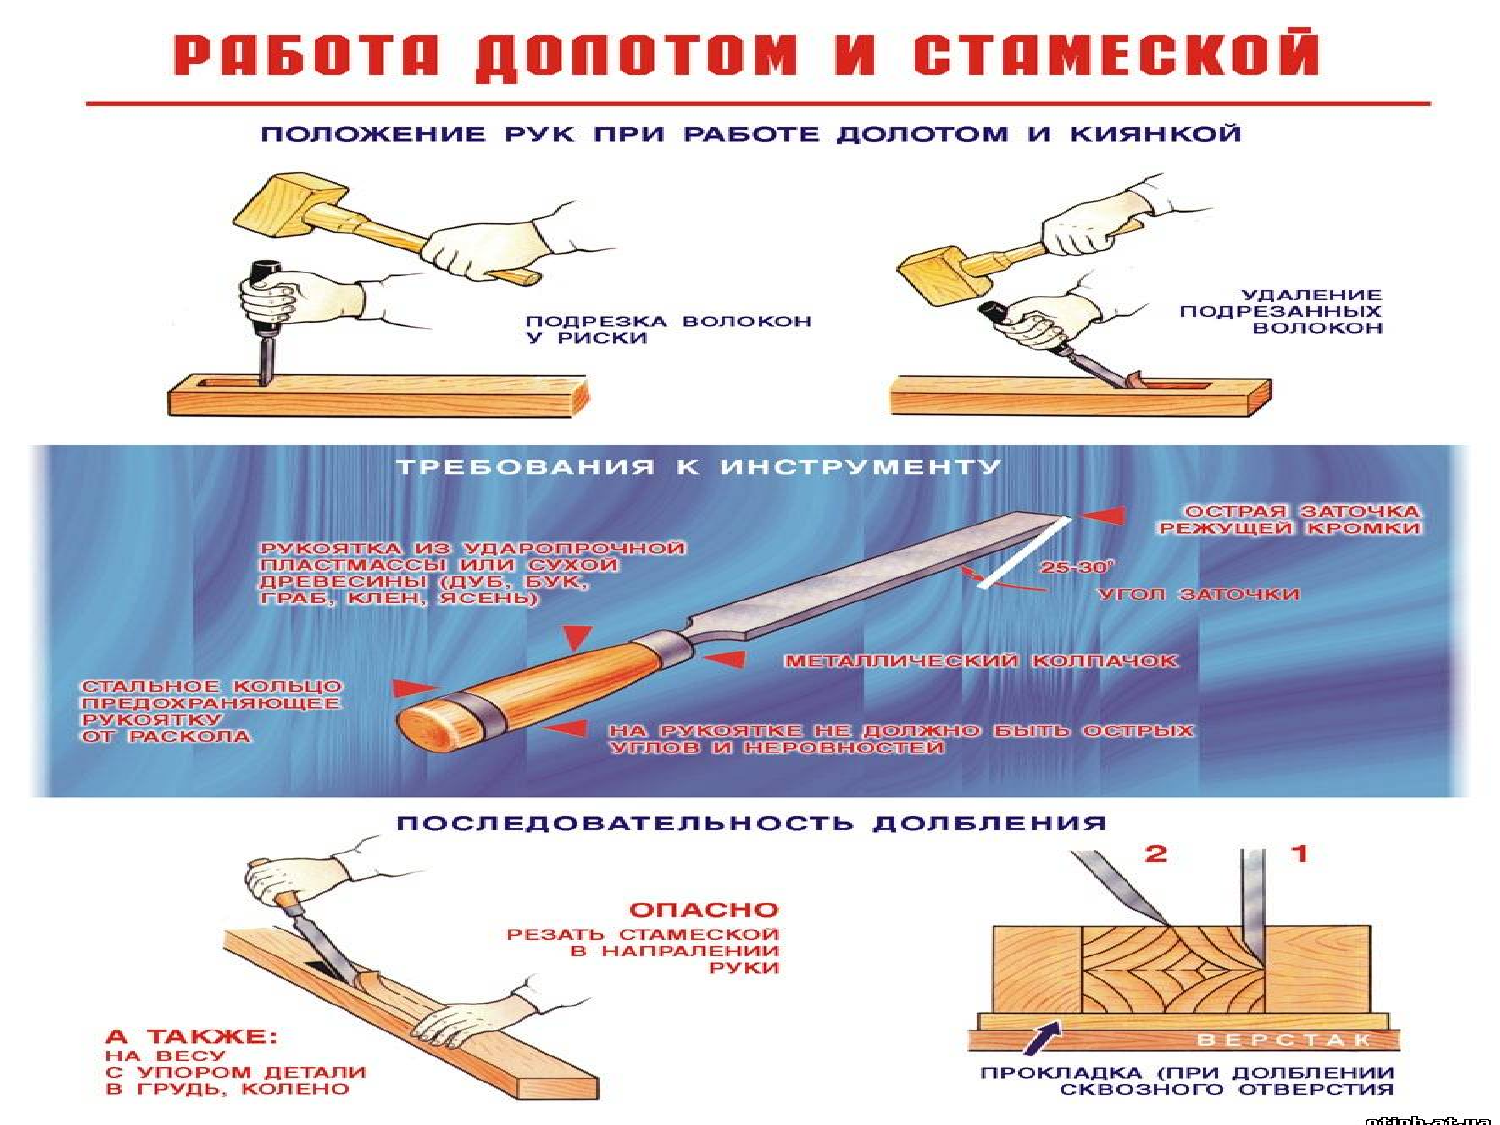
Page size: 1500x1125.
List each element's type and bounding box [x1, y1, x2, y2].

list [0, 0, 1500, 1125]
